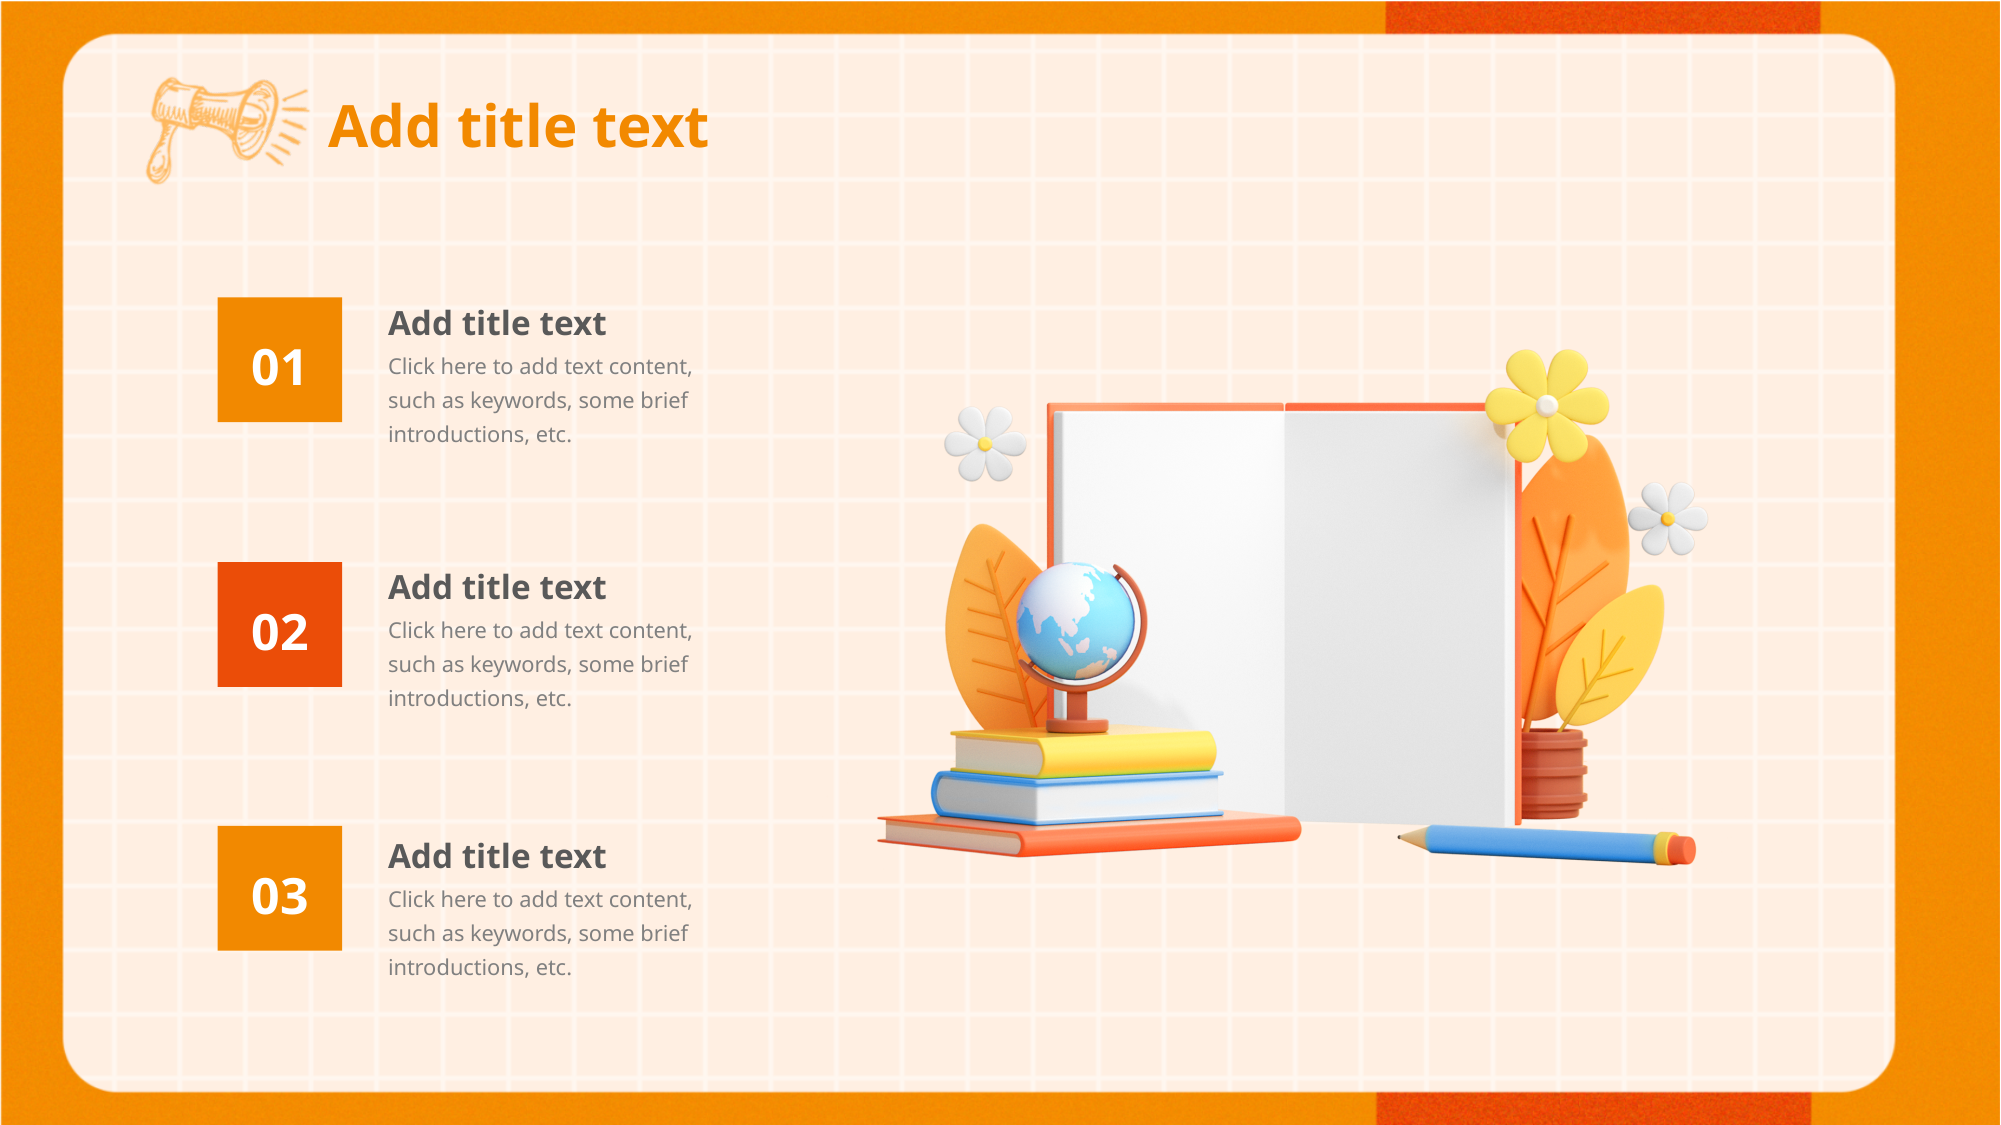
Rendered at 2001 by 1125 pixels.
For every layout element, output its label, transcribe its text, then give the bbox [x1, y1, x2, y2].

text_box 02 [217, 561, 343, 688]
picture [3, 0, 2000, 1125]
text_box 01 [217, 296, 343, 423]
text_box Click here to add text content, such as keywords, some brief introductions, etc. [373, 875, 437, 988]
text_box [121, 13, 876, 225]
text_box Click here to add text content, such as keywords, some brief introductions, etc. [373, 606, 437, 719]
text_box 03 [217, 825, 343, 952]
text_box Add title text [373, 545, 437, 606]
text_box Click here to add text content, such as keywords, some brief introductions, etc. [373, 342, 437, 455]
text_box Add title text [373, 281, 437, 342]
text_box Add title text [373, 814, 437, 875]
